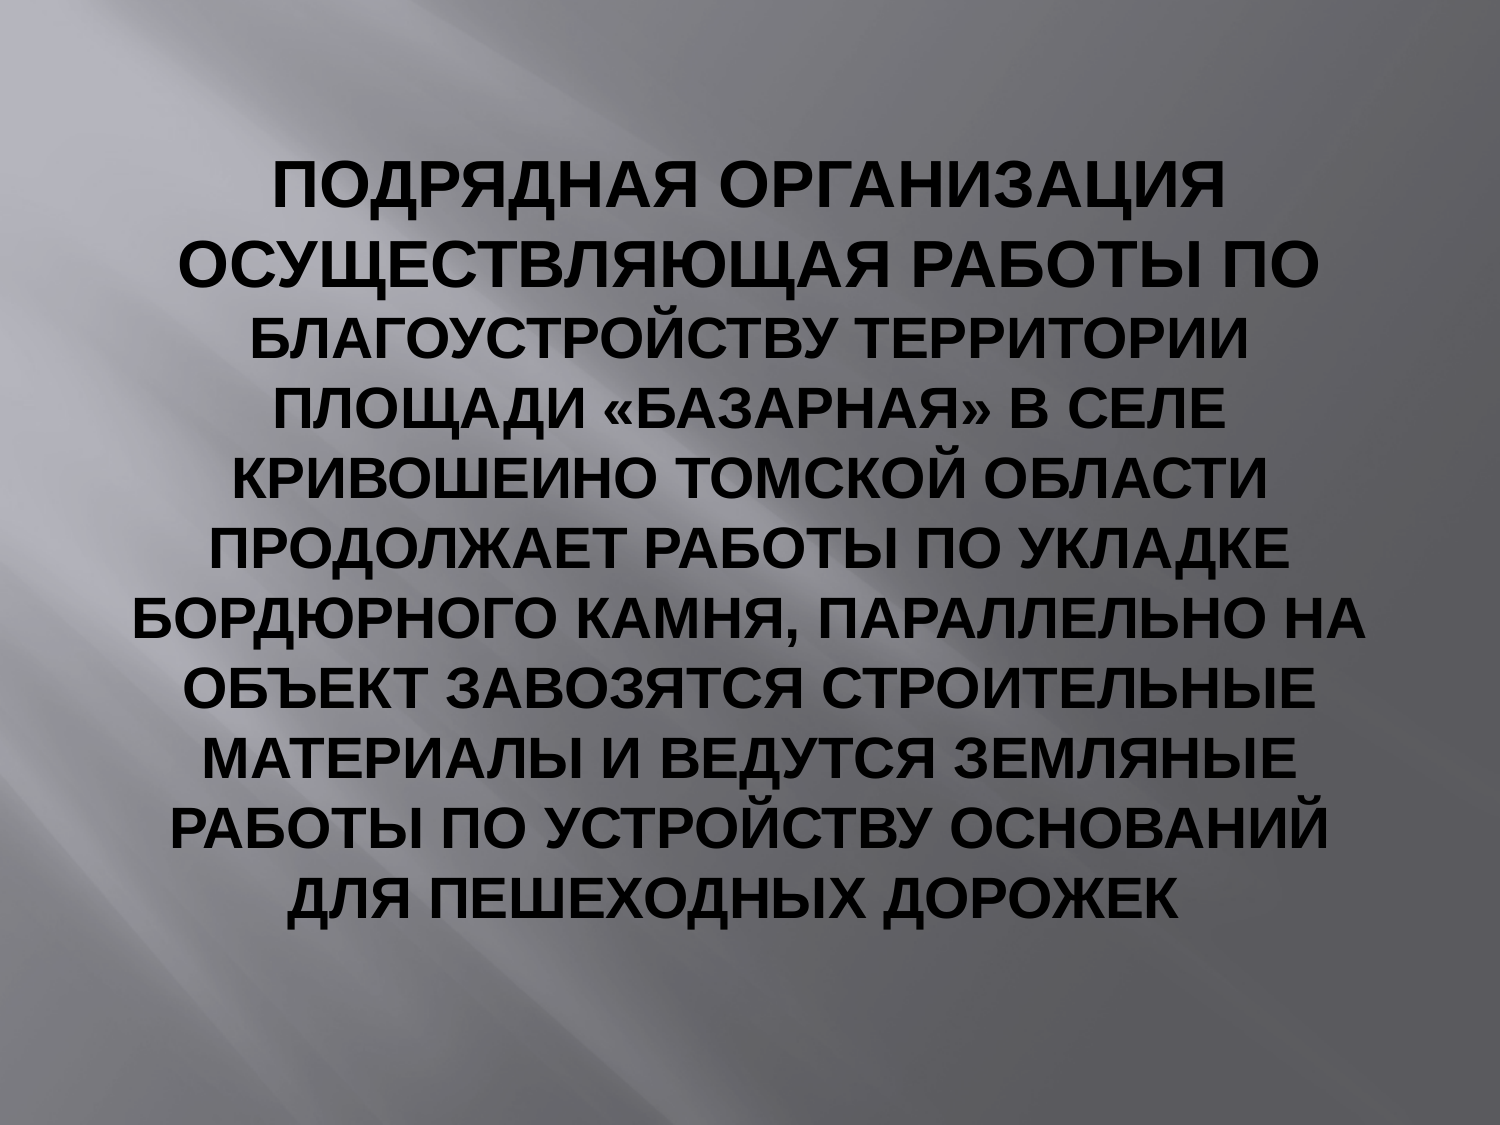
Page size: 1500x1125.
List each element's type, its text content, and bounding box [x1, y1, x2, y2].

title Подрядная организация осуществляющая работы по благоустройству территории площади «Базарная» в селе Кривошеино Томской области продолжает работы по укладке бордюрного камня, параллельно на объект завозятся строительные материалы и ведутся земляные работы по устройству оснований для пешеходных дорожек [112, 78, 1388, 1071]
